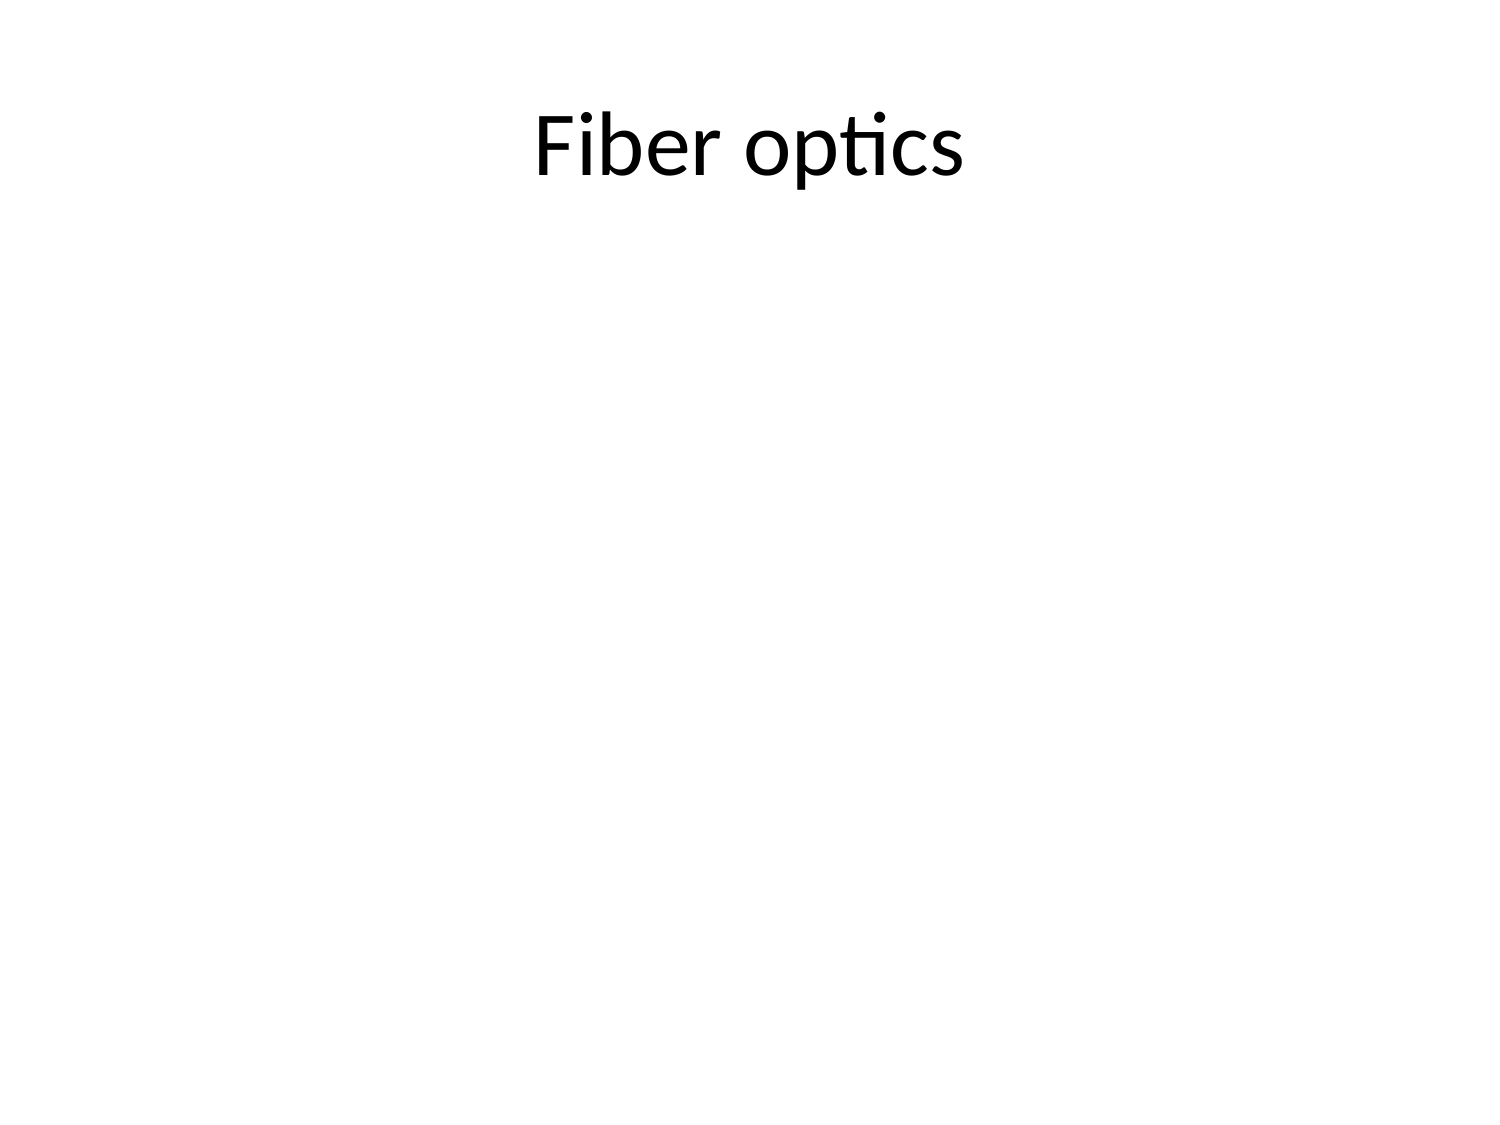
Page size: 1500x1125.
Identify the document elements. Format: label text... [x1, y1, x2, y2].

title Fiber optics [75, 45, 1425, 233]
